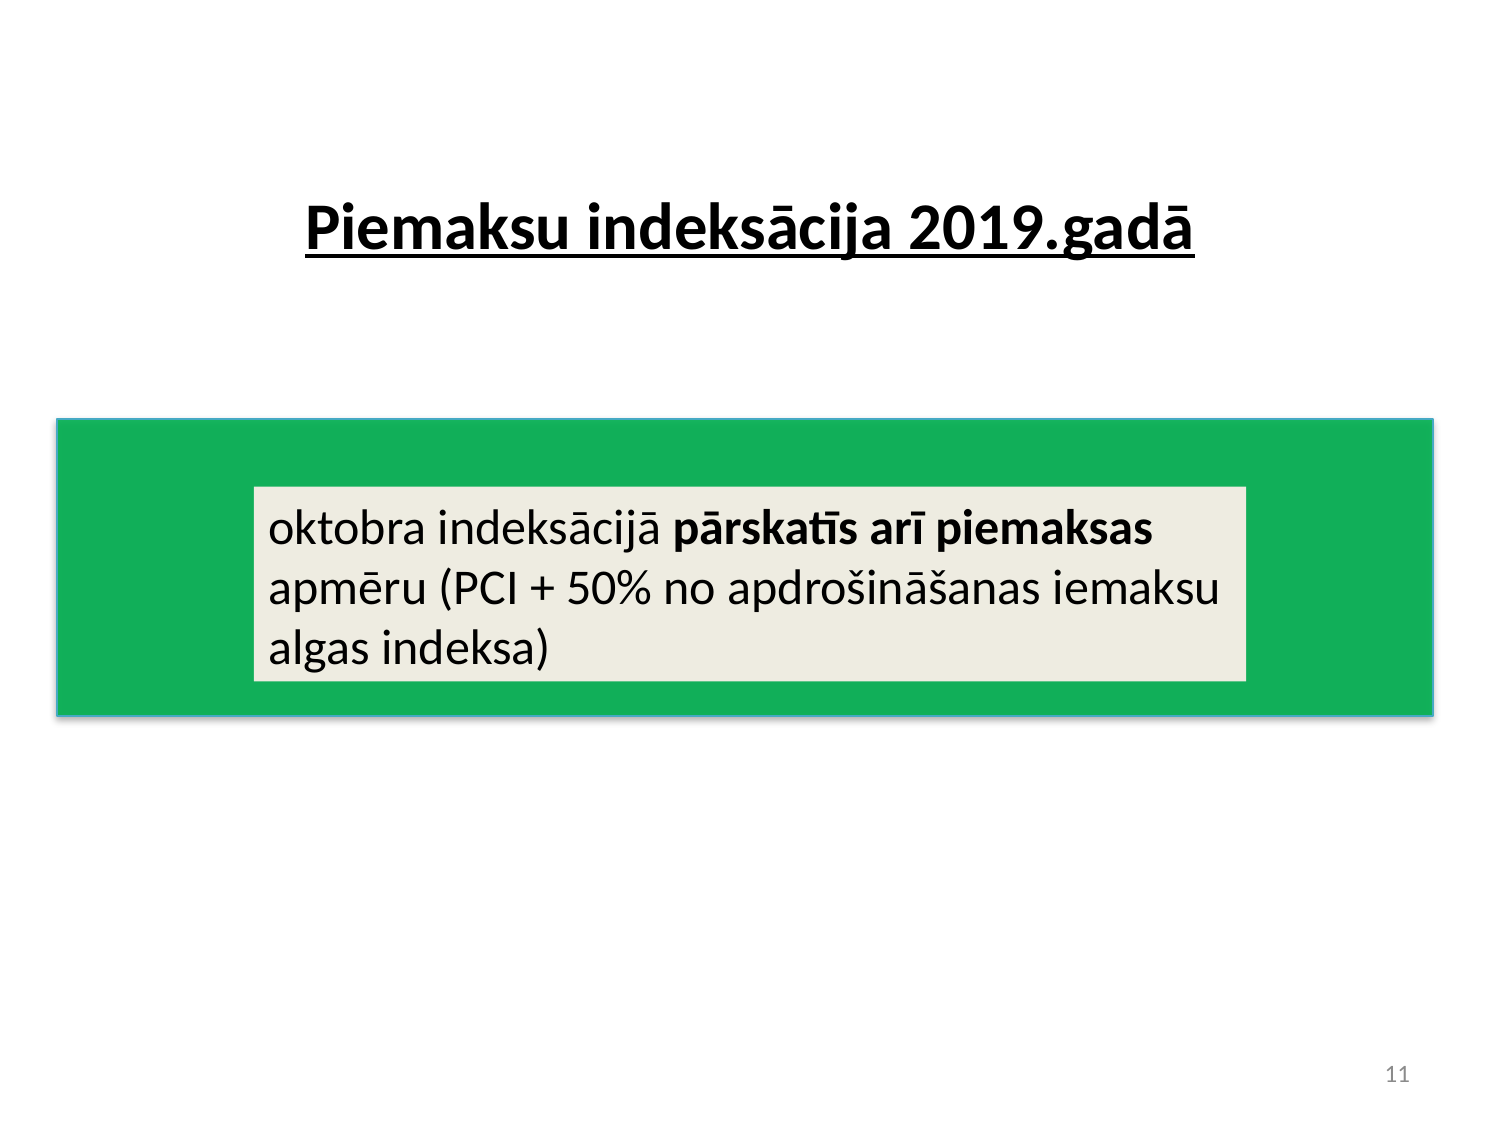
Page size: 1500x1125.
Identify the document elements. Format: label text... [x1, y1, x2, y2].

text_box [56, 418, 1434, 717]
title Piemaksu indeksācija 2019.gadā [75, 45, 1425, 291]
text_box oktobra indeksācijā pārskatīs arī piemaksas apmēru (PCI + 50% no apdrošināšanas iemaksu algas indeksa) [253, 486, 1247, 682]
slide_number 11 [1074, 1042, 1425, 1103]
